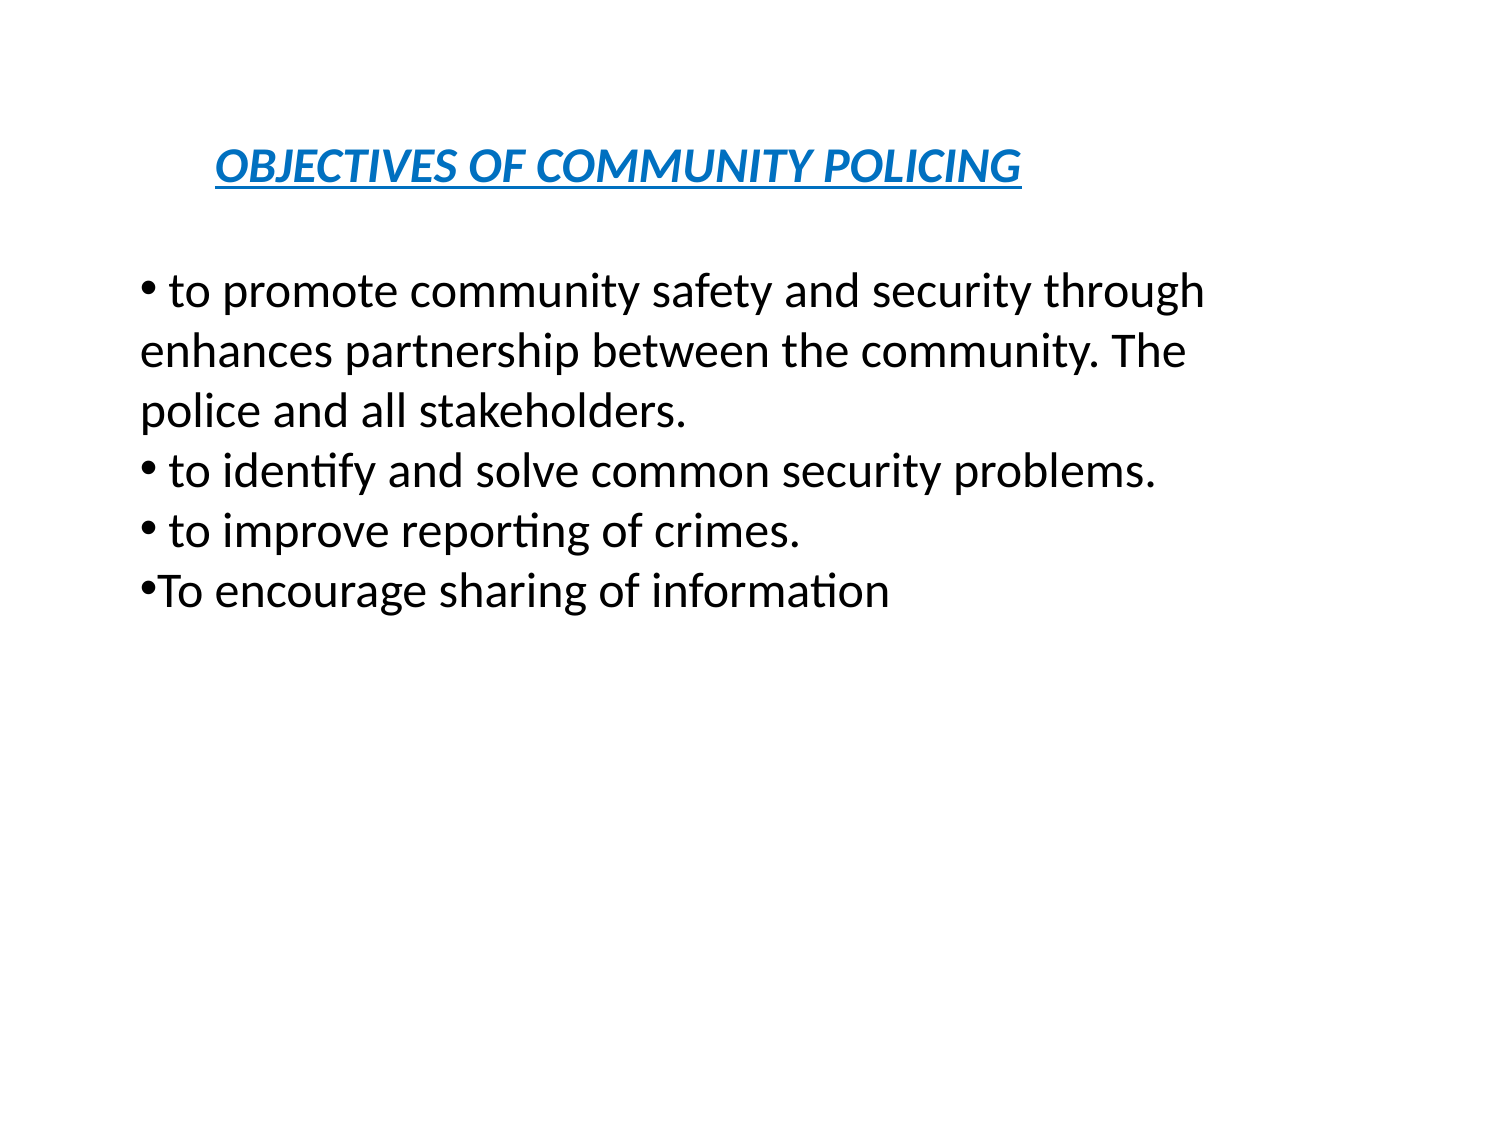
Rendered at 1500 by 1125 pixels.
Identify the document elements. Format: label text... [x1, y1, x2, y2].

text_box OBJECTIVES OF COMMUNITY POLICING [199, 124, 1338, 200]
text_box to promote community safety and security through enhances partnership between the community. The police and all stakeholders. to identify and solve common security problems. to improve reporting of crimes. To encourage sharing of information [124, 249, 1325, 625]
